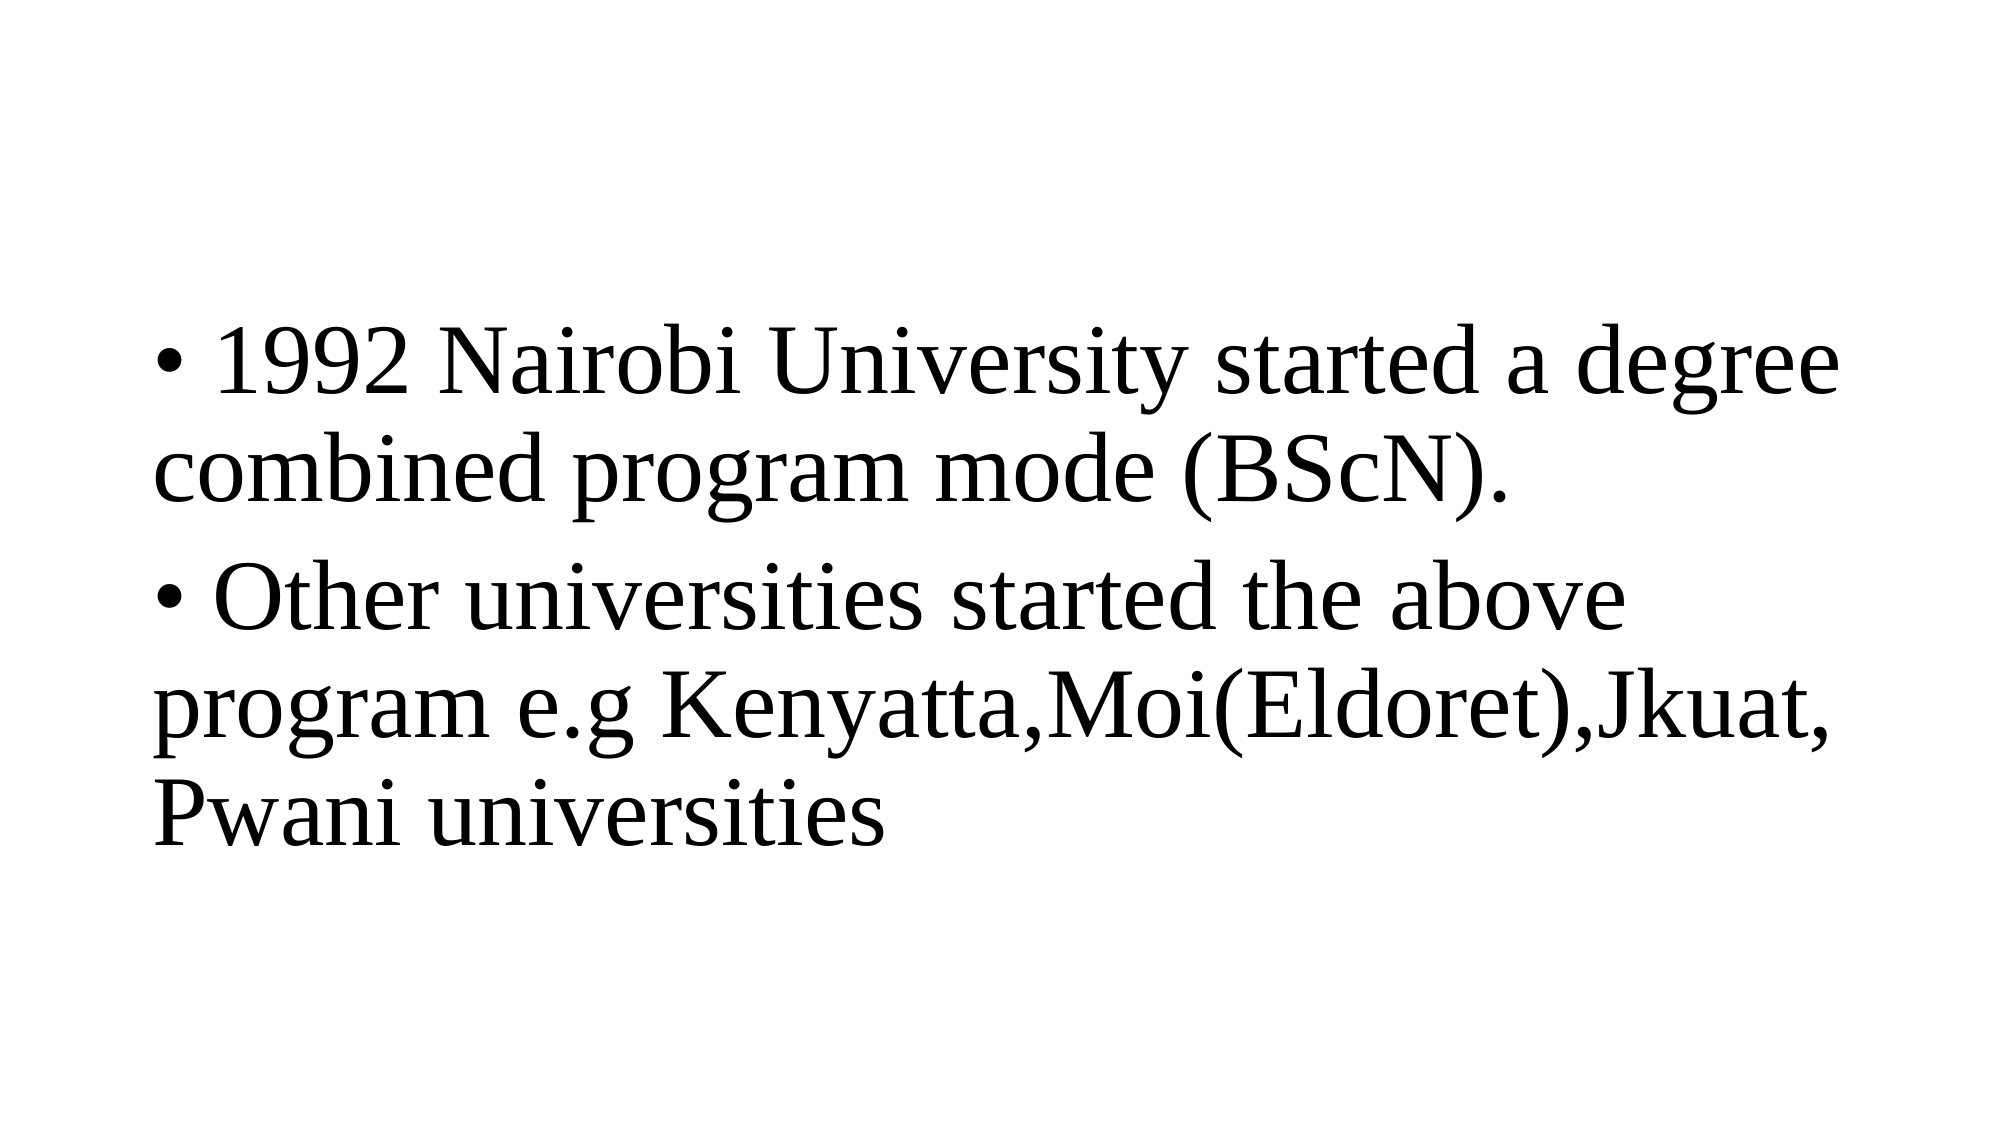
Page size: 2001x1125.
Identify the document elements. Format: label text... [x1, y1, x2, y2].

list • 1992 Nairobi University started a degree combined program mode (BScN). • Other universities started the above program e.g Kenyatta,Moi(Eldoret),Jkuat, Pwani universities [137, 299, 1863, 1014]
